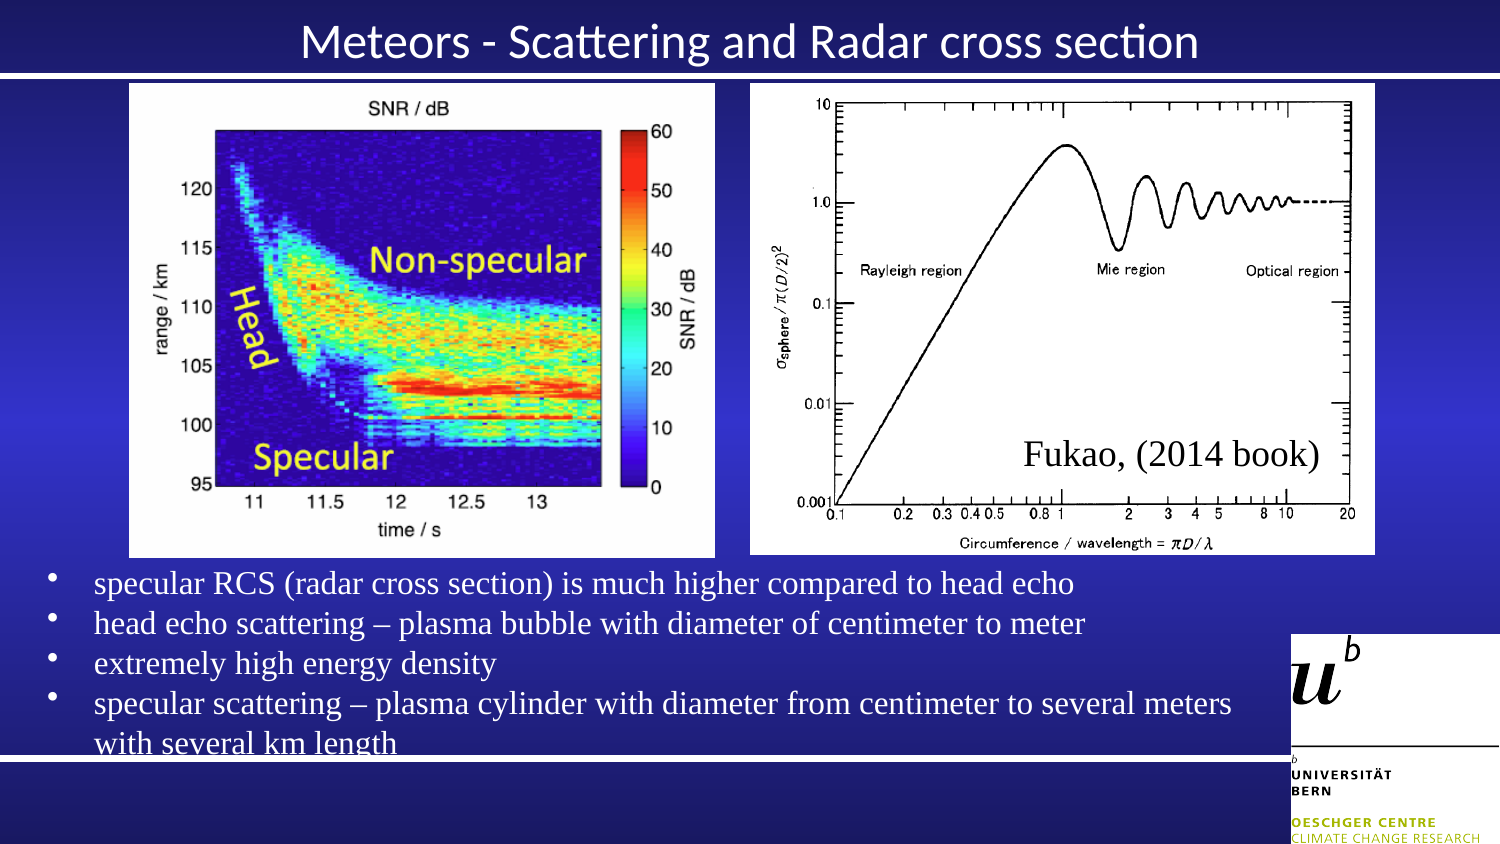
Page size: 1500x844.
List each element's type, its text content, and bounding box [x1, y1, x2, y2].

picture [1290, 634, 1500, 844]
picture [129, 82, 715, 559]
title Meteors - Scattering and Radar cross section [187, 0, 1313, 77]
picture [749, 82, 1376, 555]
text_box specular RCS (radar cross section) is much higher compared to head echo head echo scattering – plasma bubble with diameter of centimeter to meter extremely high energy density specular scattering – plasma cylinder with diameter from centimeter to several meters with several km length [32, 554, 1300, 769]
